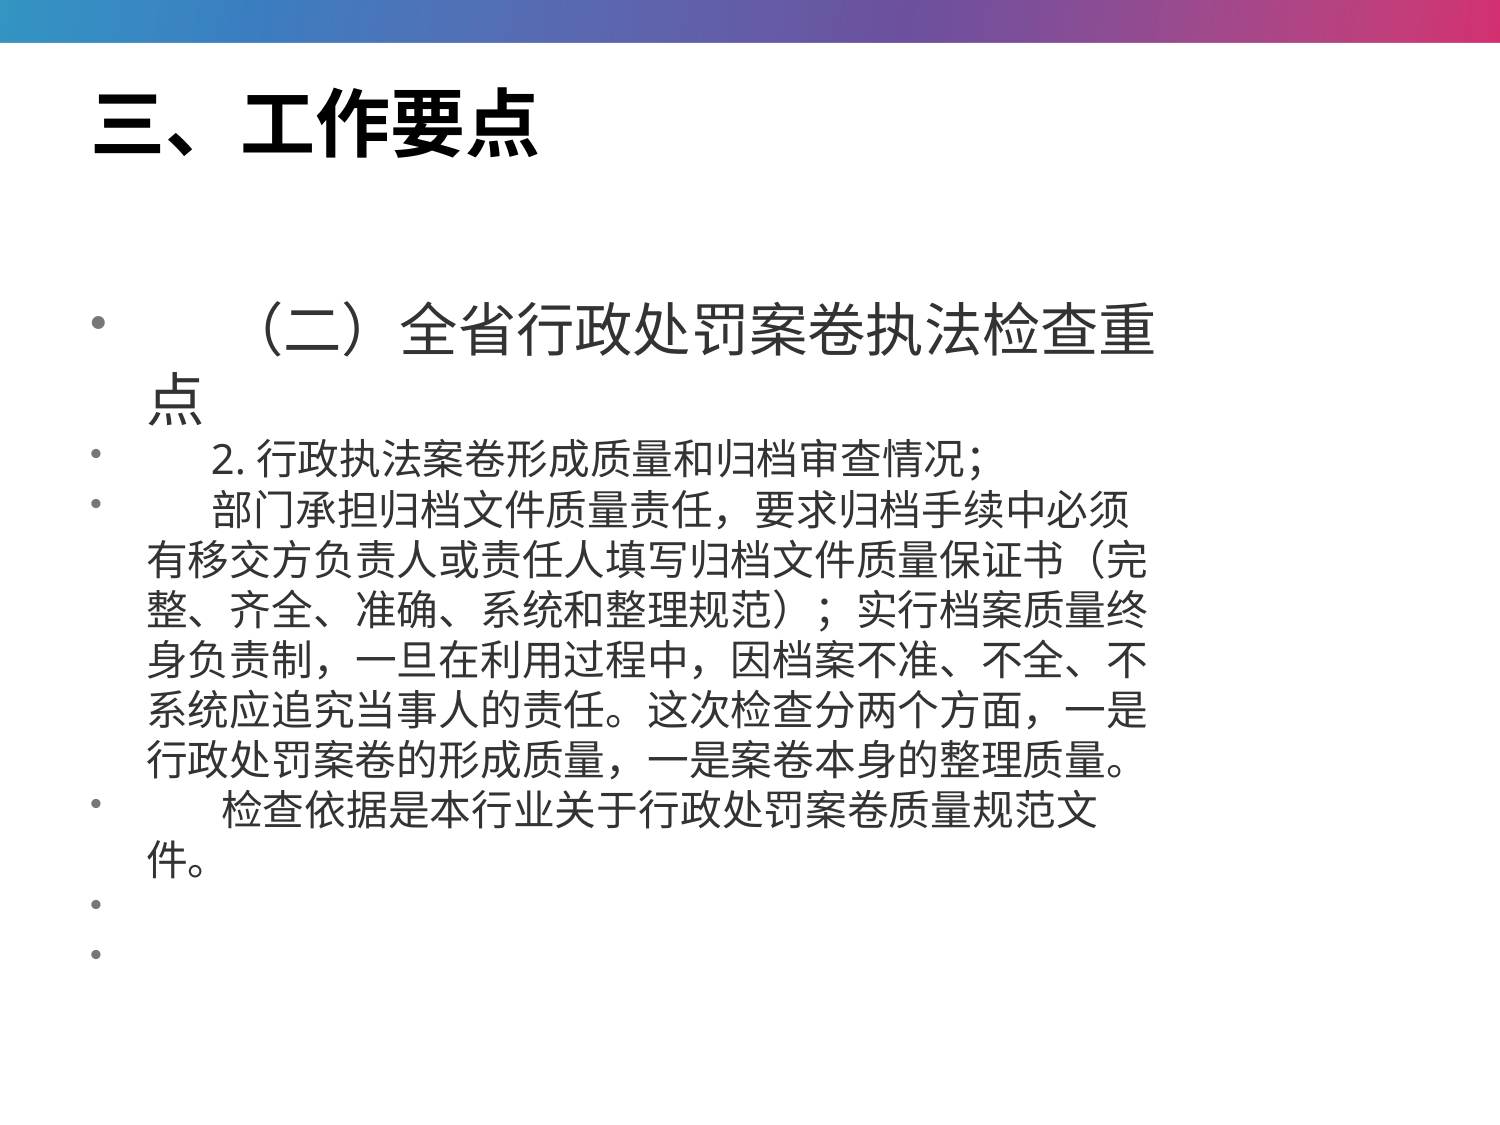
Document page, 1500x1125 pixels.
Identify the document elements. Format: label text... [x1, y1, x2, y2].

title 三、工作要点 [74, 68, 1188, 257]
picture [0, 0, 1500, 43]
list （二）全省行政处罚案卷执法检查重点 2.行政执法案卷形成质量和归档审查情况； 部门承担归档文件质量责任，要求归档手续中必须有移交方负责人或责任人填写归档文件质量保证书（完整、齐全、准确、系统和整理规范）；实行档案质量终身负责制，一旦在利用过程中，因档案不准、不全、不系统应追究当事人的责任。这次检查分两个方面，一是行政处罚案卷的形成质量，一是案卷本身的整理质量。 检查依据是本行业关于行政处罚案卷质量规范文件。 [74, 285, 1188, 906]
